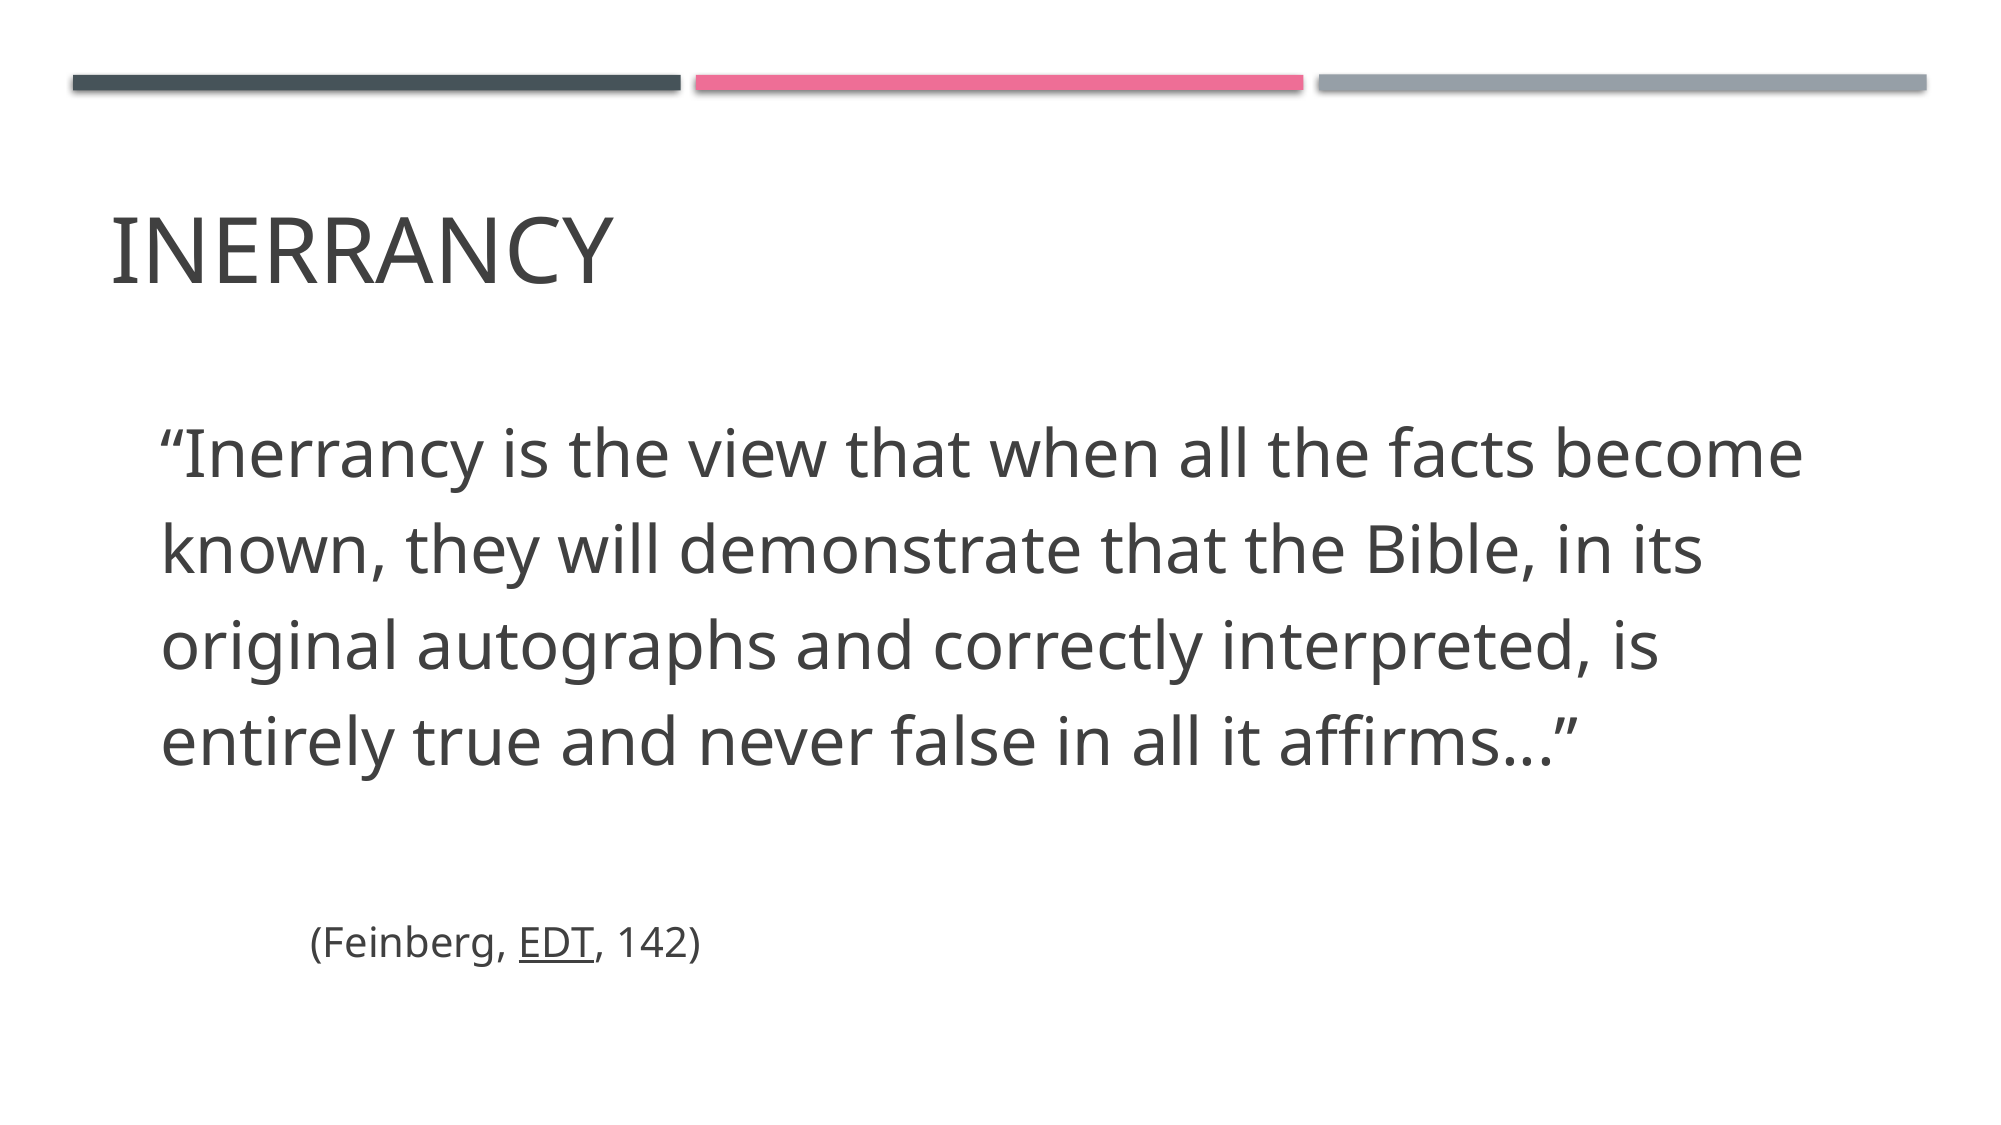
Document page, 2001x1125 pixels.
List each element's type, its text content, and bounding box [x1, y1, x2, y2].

list “Inerrancy is the view that when all the facts become known, they will demonstrate that the Bible, in its original autographs and correctly interpreted, is entirely true and never false in all it affirms...” (Feinberg, EDT, 142) [95, 383, 1905, 983]
title Inerrancy [95, 115, 1905, 311]
